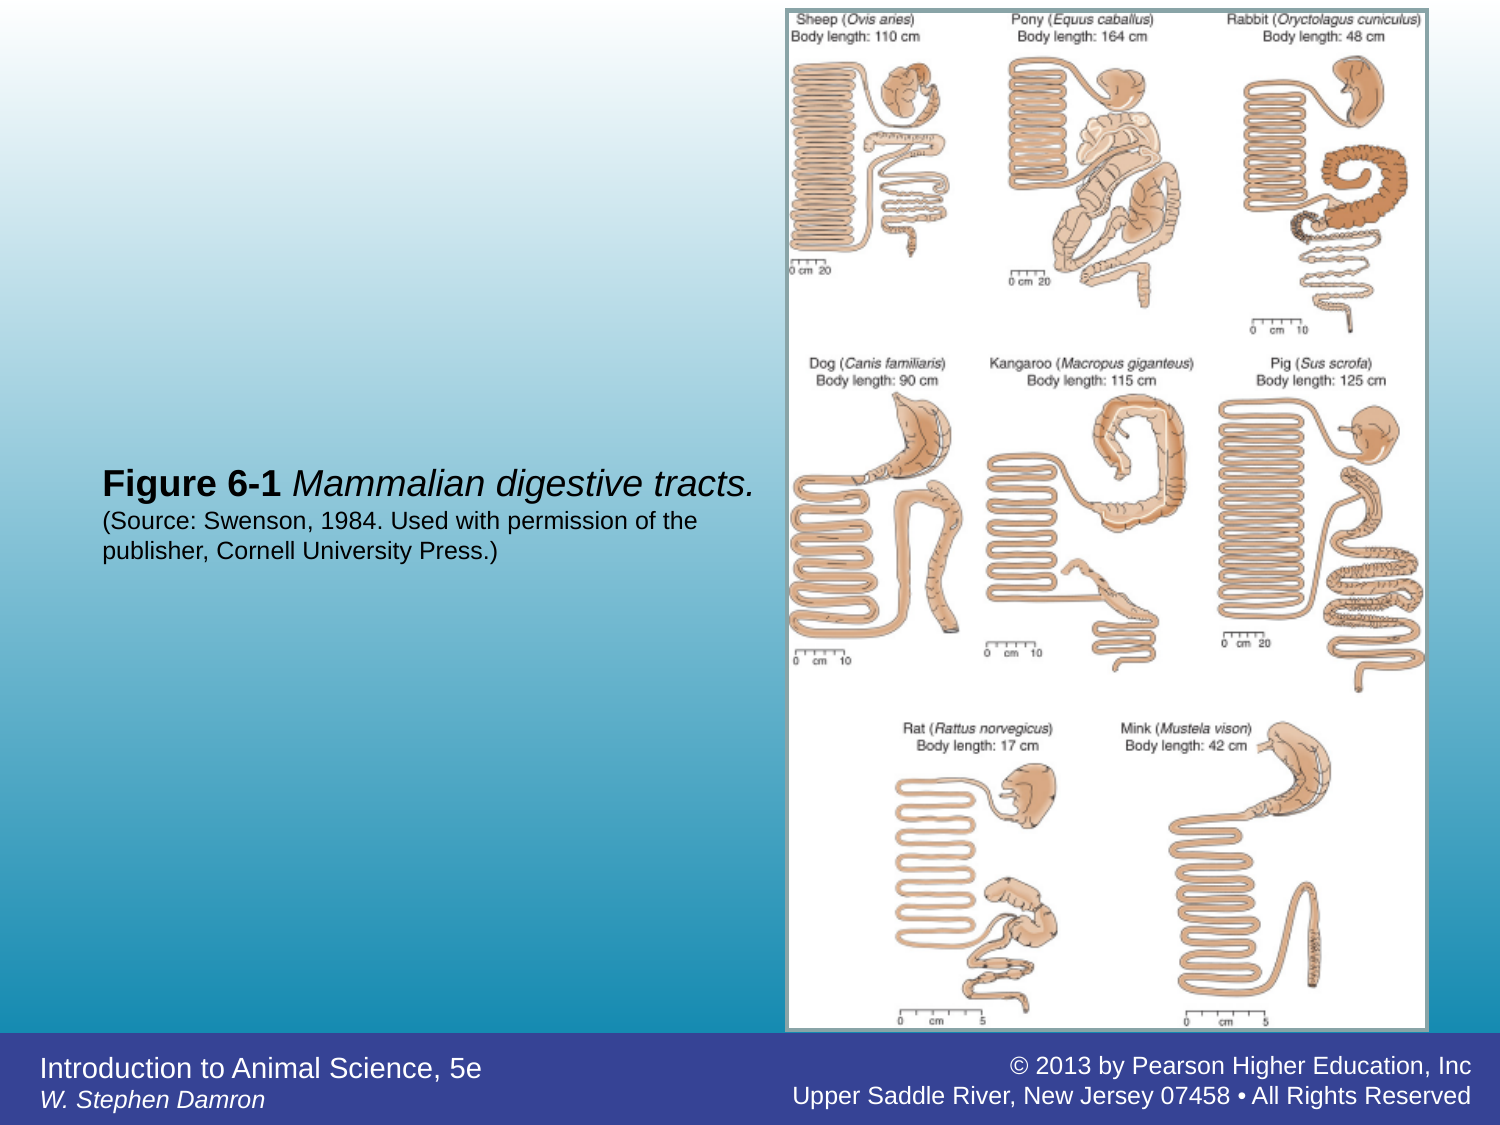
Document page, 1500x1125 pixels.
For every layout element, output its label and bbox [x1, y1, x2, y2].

text_box [87, 12, 1426, 1029]
picture [0, 1033, 1500, 1125]
